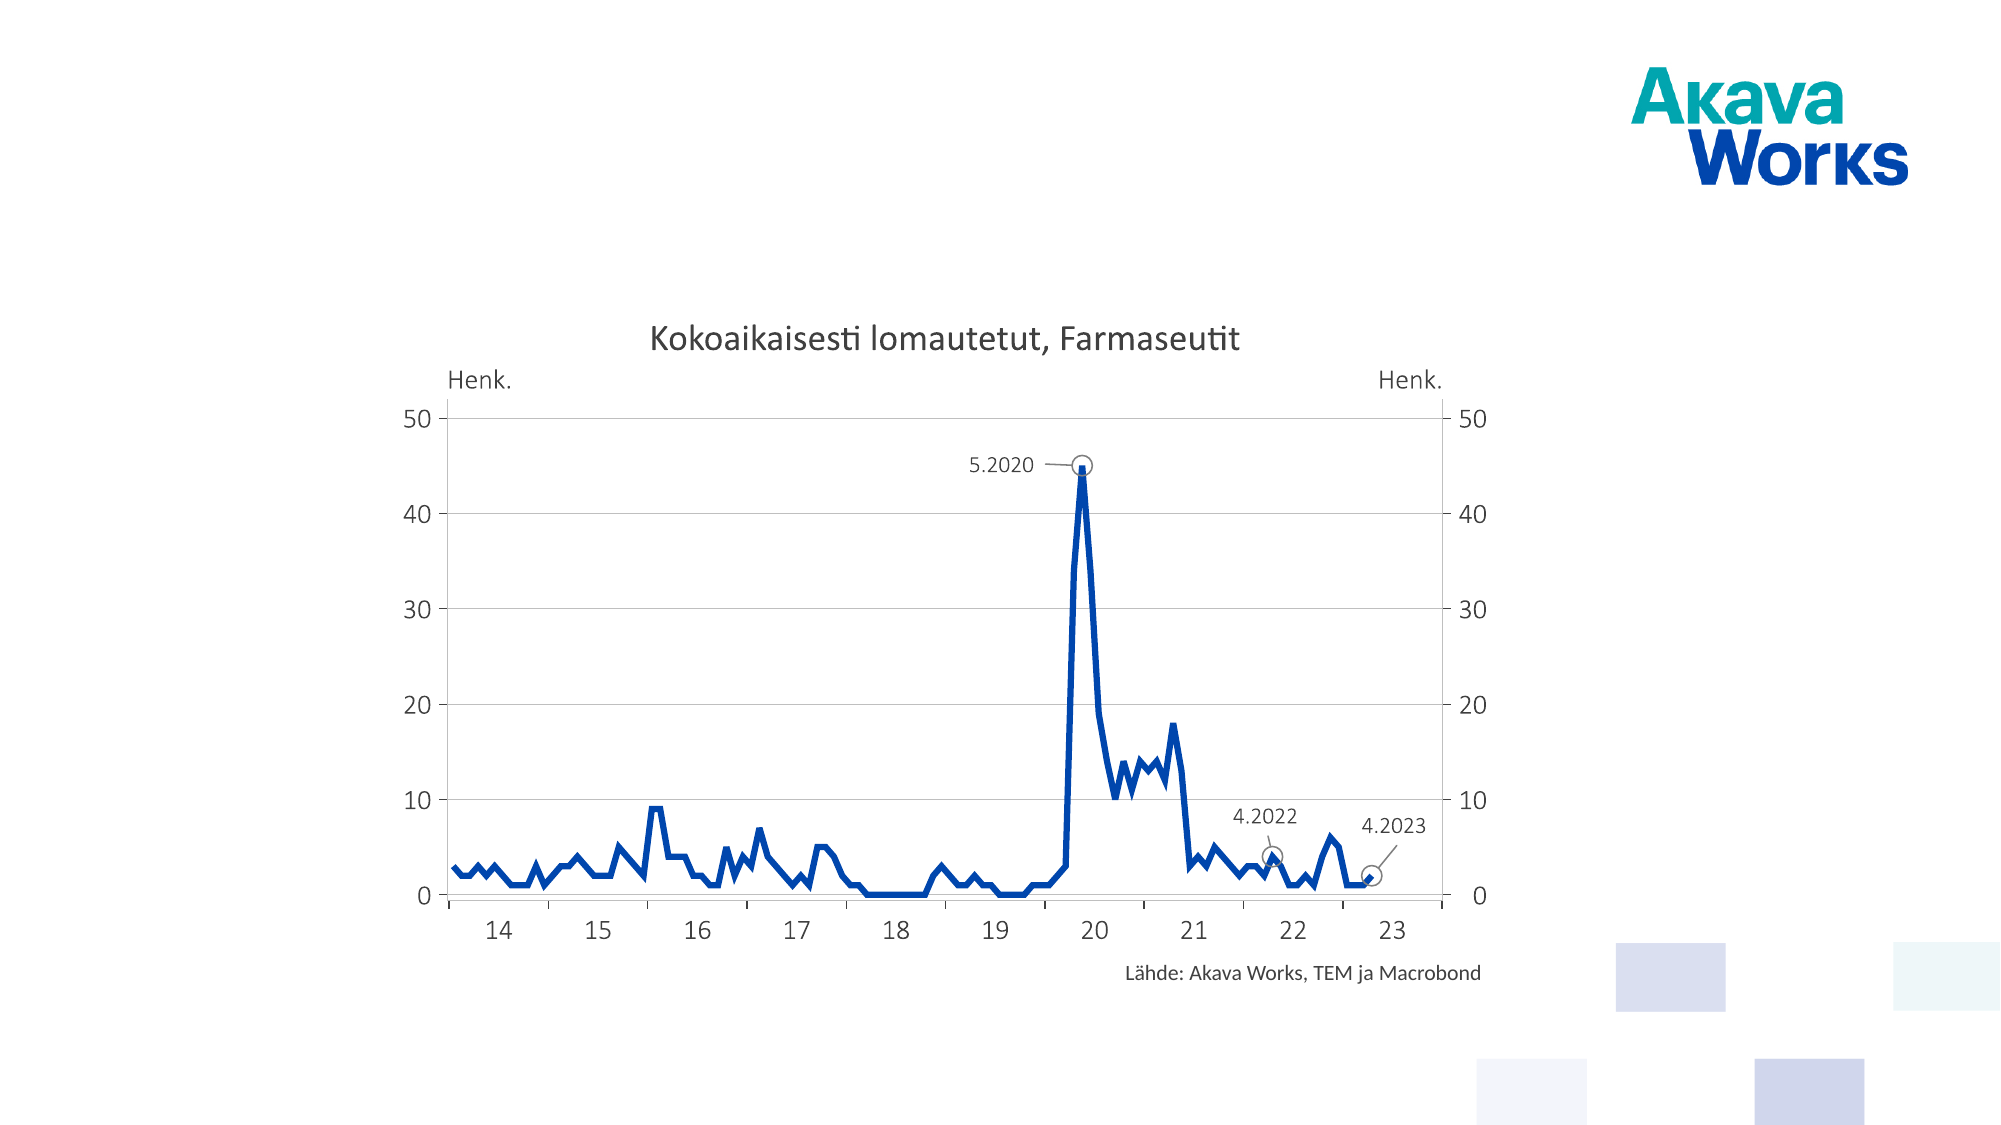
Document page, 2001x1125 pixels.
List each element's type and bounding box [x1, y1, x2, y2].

picture [232, 55, 2000, 1125]
list [390, 301, 1500, 1003]
